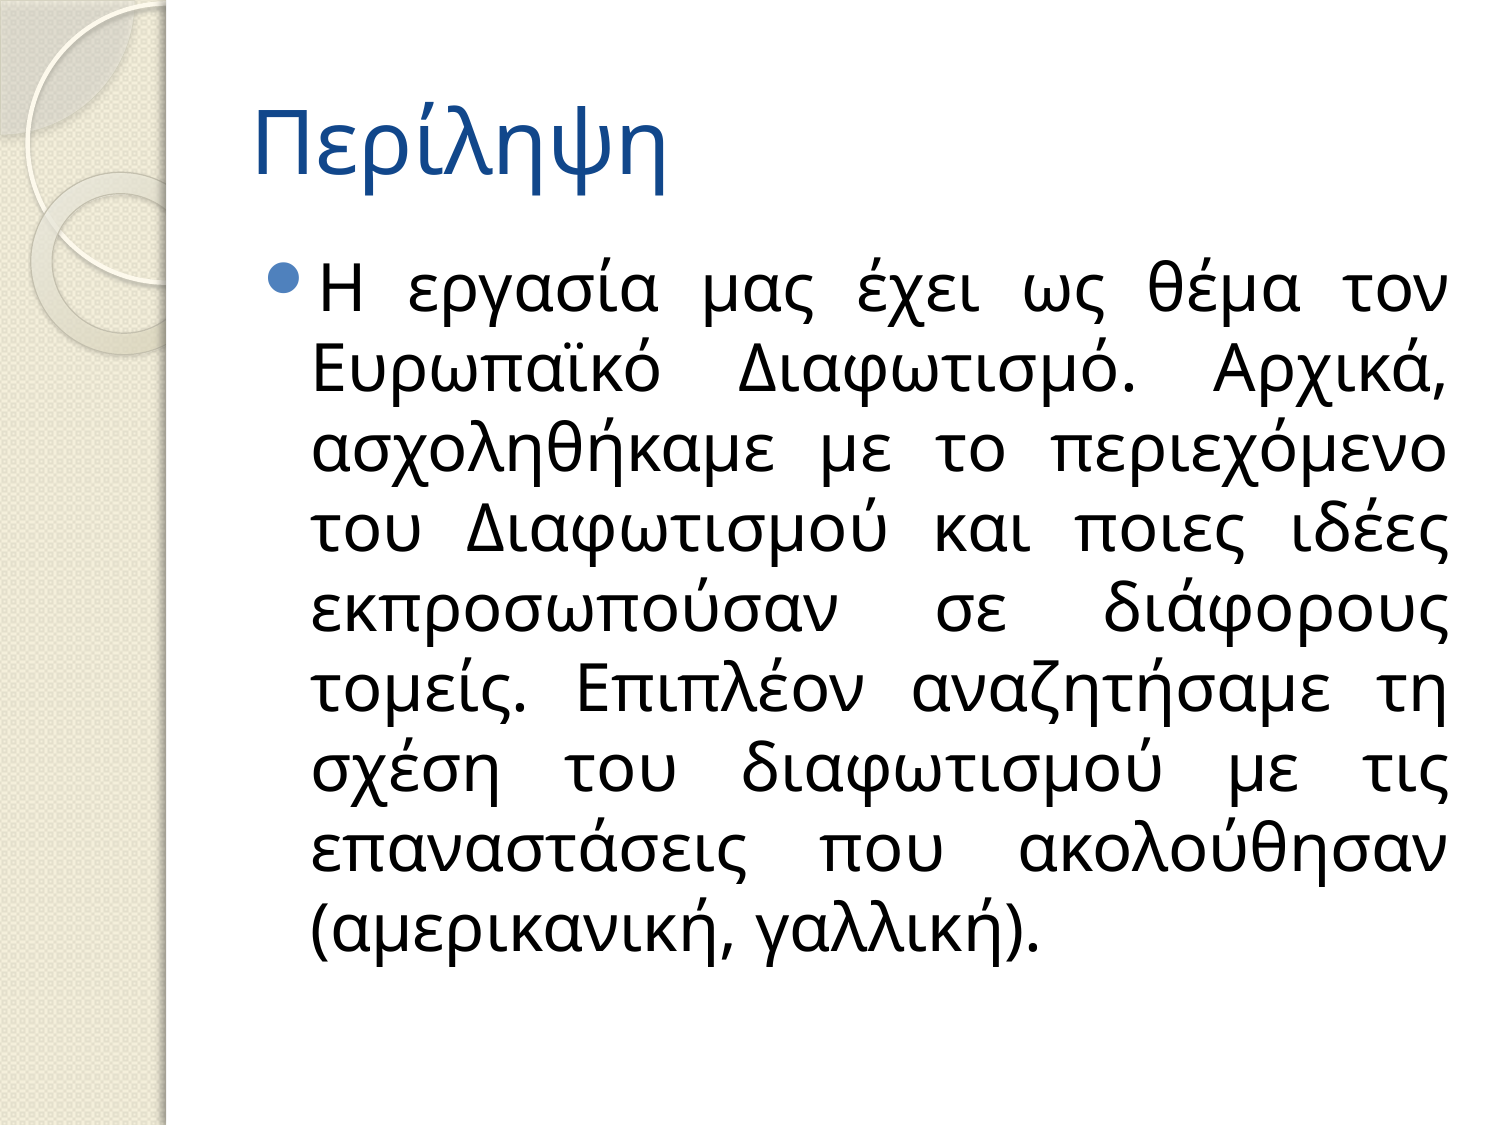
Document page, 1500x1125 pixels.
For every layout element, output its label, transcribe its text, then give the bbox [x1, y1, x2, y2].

title Περίληψη [235, 45, 1466, 233]
list Η εργασία μας έχει ως θέμα τον Ευρωπαϊκό Διαφωτισμό. Αρχικά, ασχοληθήκαμε με το περιεχόμενο του Διαφωτισμού και ποιες ιδέες εκπροσωπούσαν σε διάφορους τομείς. Επιπλέον αναζητήσαμε τη σχέση του διαφωτισμού με τις επαναστάσεις που ακολούθησαν (αμερικανική, γαλλική). [235, 237, 1466, 1025]
